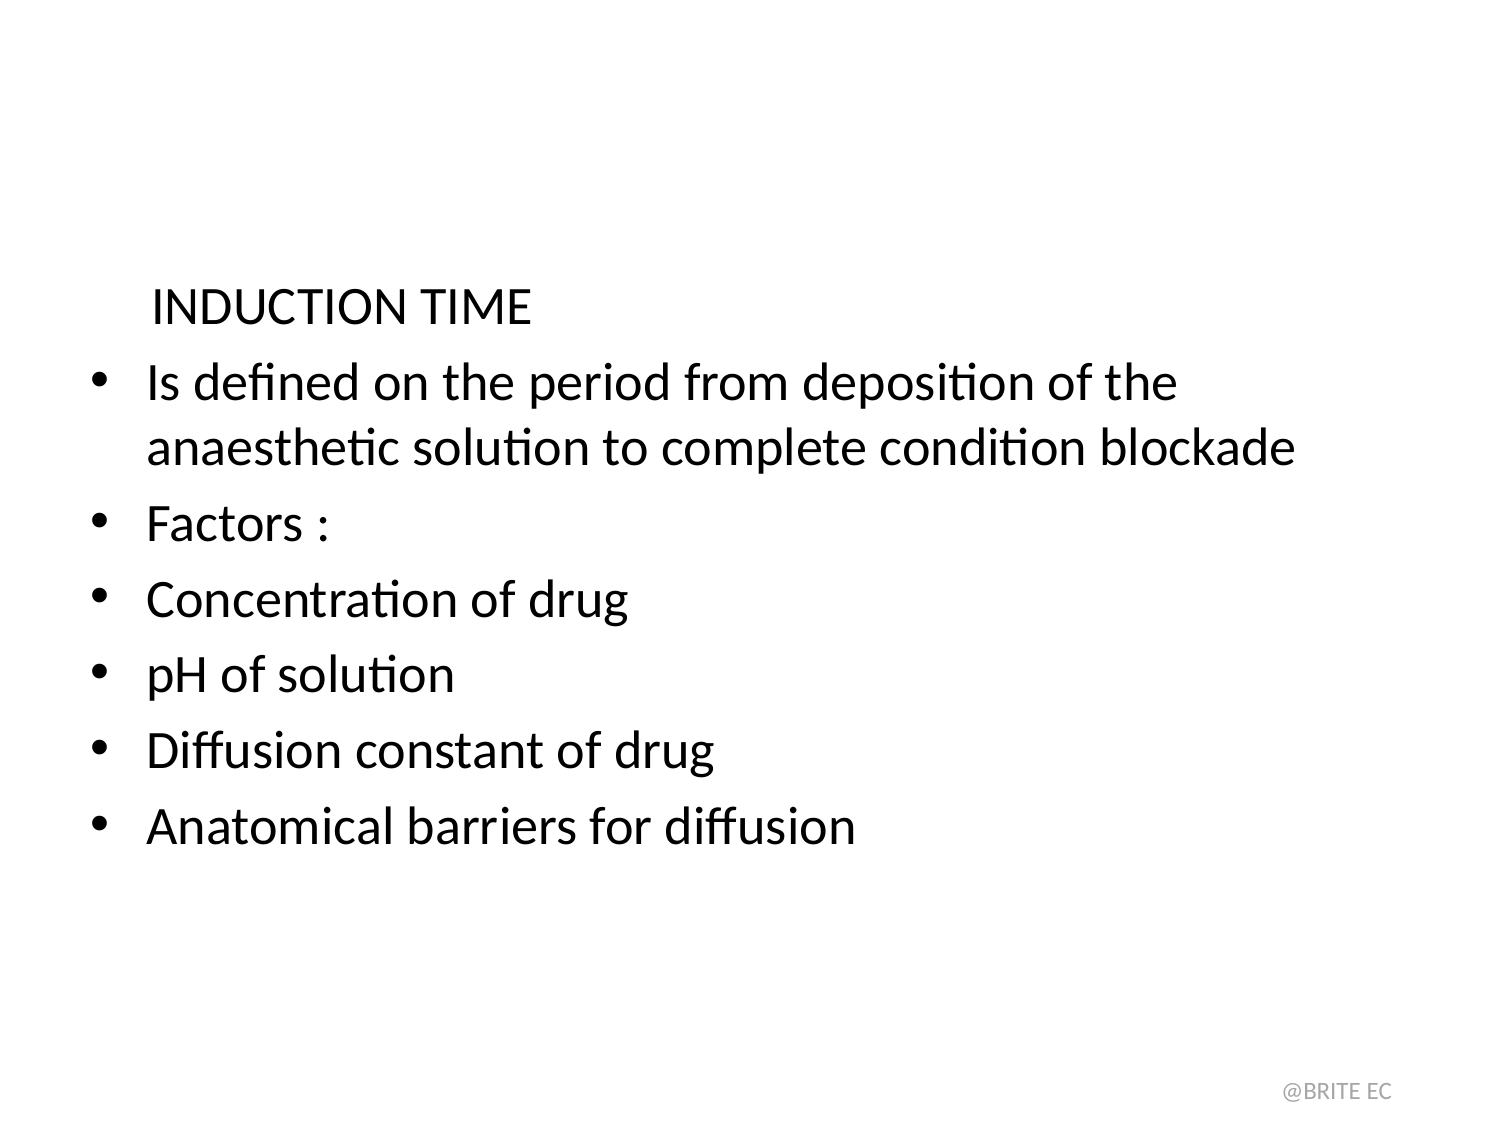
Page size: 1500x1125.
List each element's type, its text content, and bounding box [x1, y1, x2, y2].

list INDUCTION TIME Is defined on the period from deposition of the anaesthetic solution to complete condition blockade Factors : Concentration of drug pH of solution Diffusion constant of drug Anatomical barriers for diffusion [75, 262, 1425, 1005]
